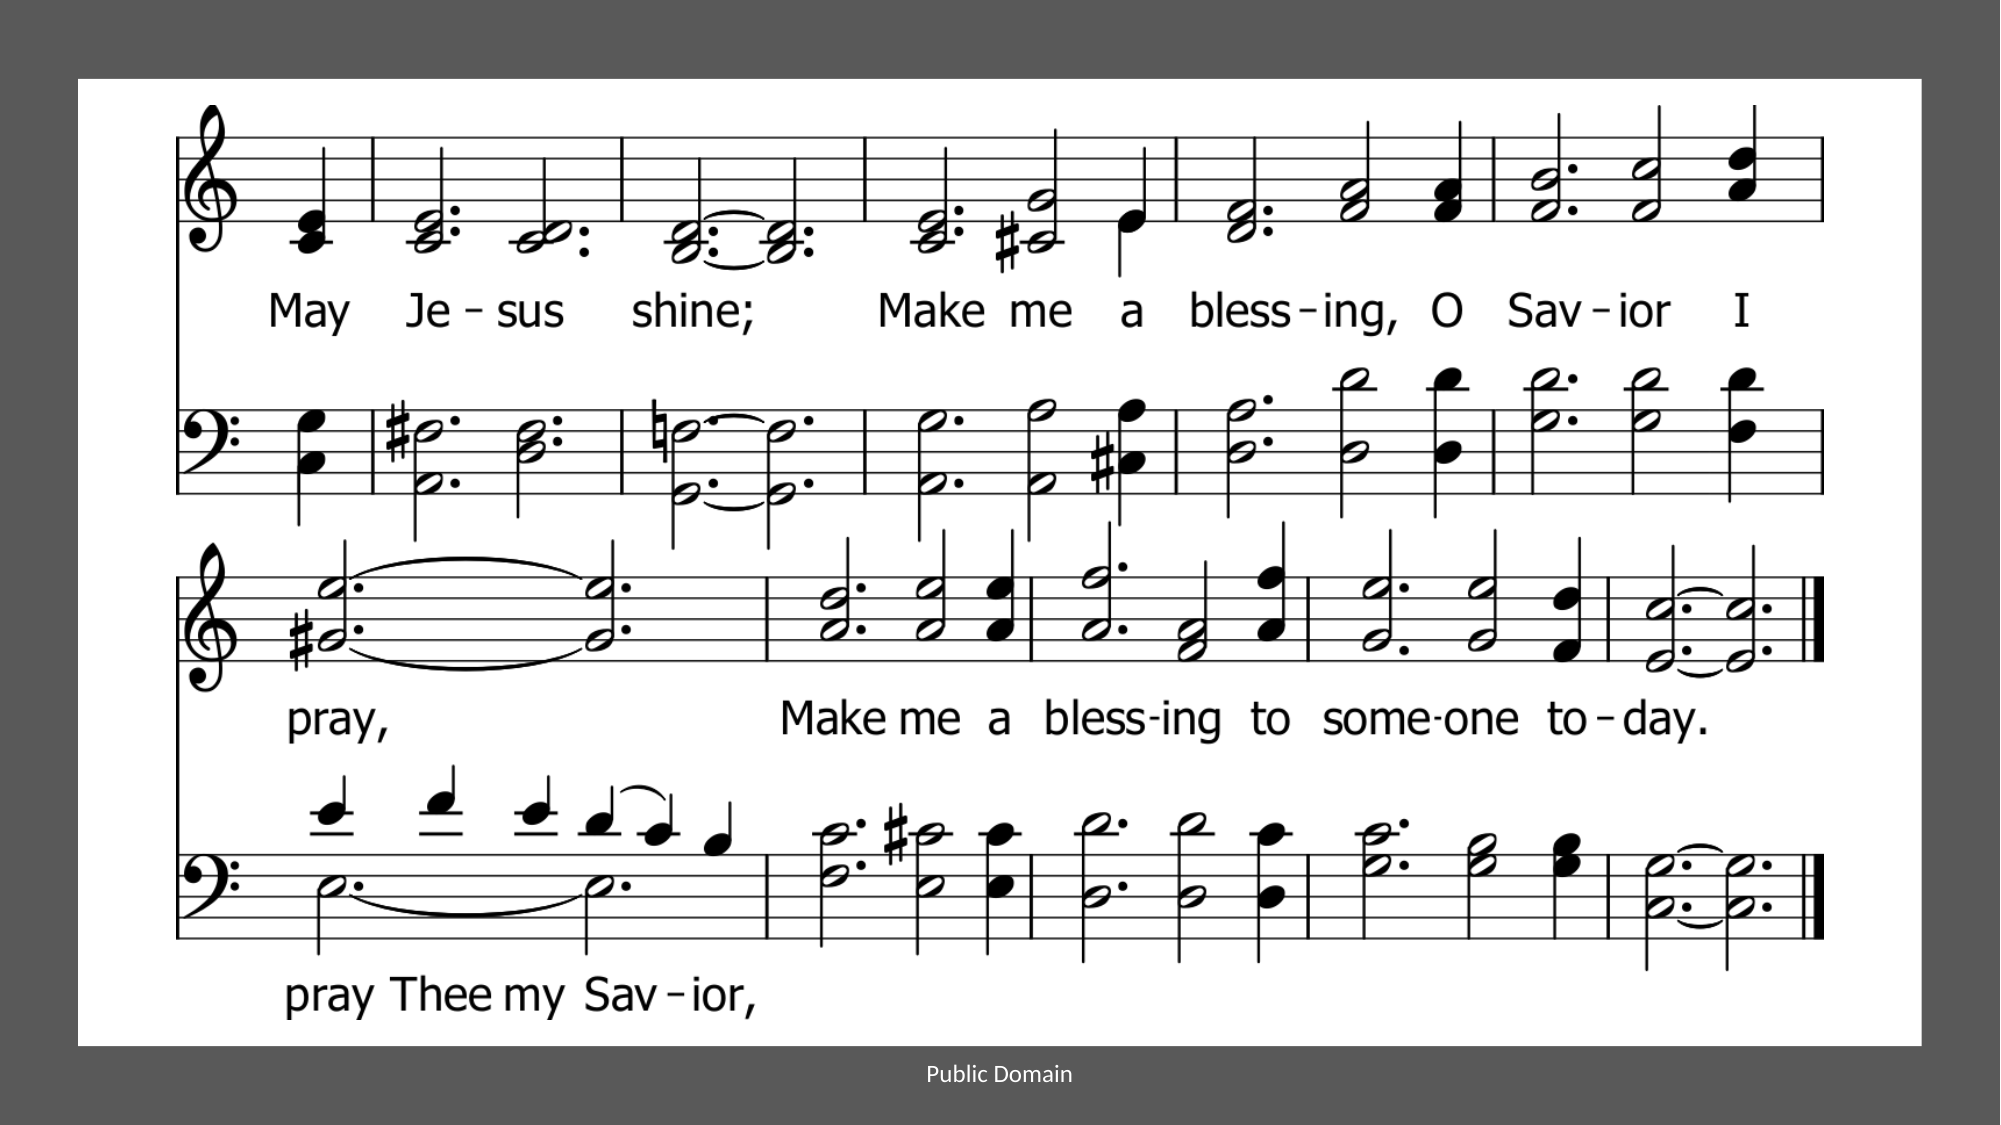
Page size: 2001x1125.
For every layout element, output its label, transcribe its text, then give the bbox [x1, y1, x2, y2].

footer Public Domain [662, 1042, 1338, 1103]
text_box [77, 78, 1923, 1047]
text_box [0, 0, 2000, 1125]
picture [176, 105, 1824, 1020]
